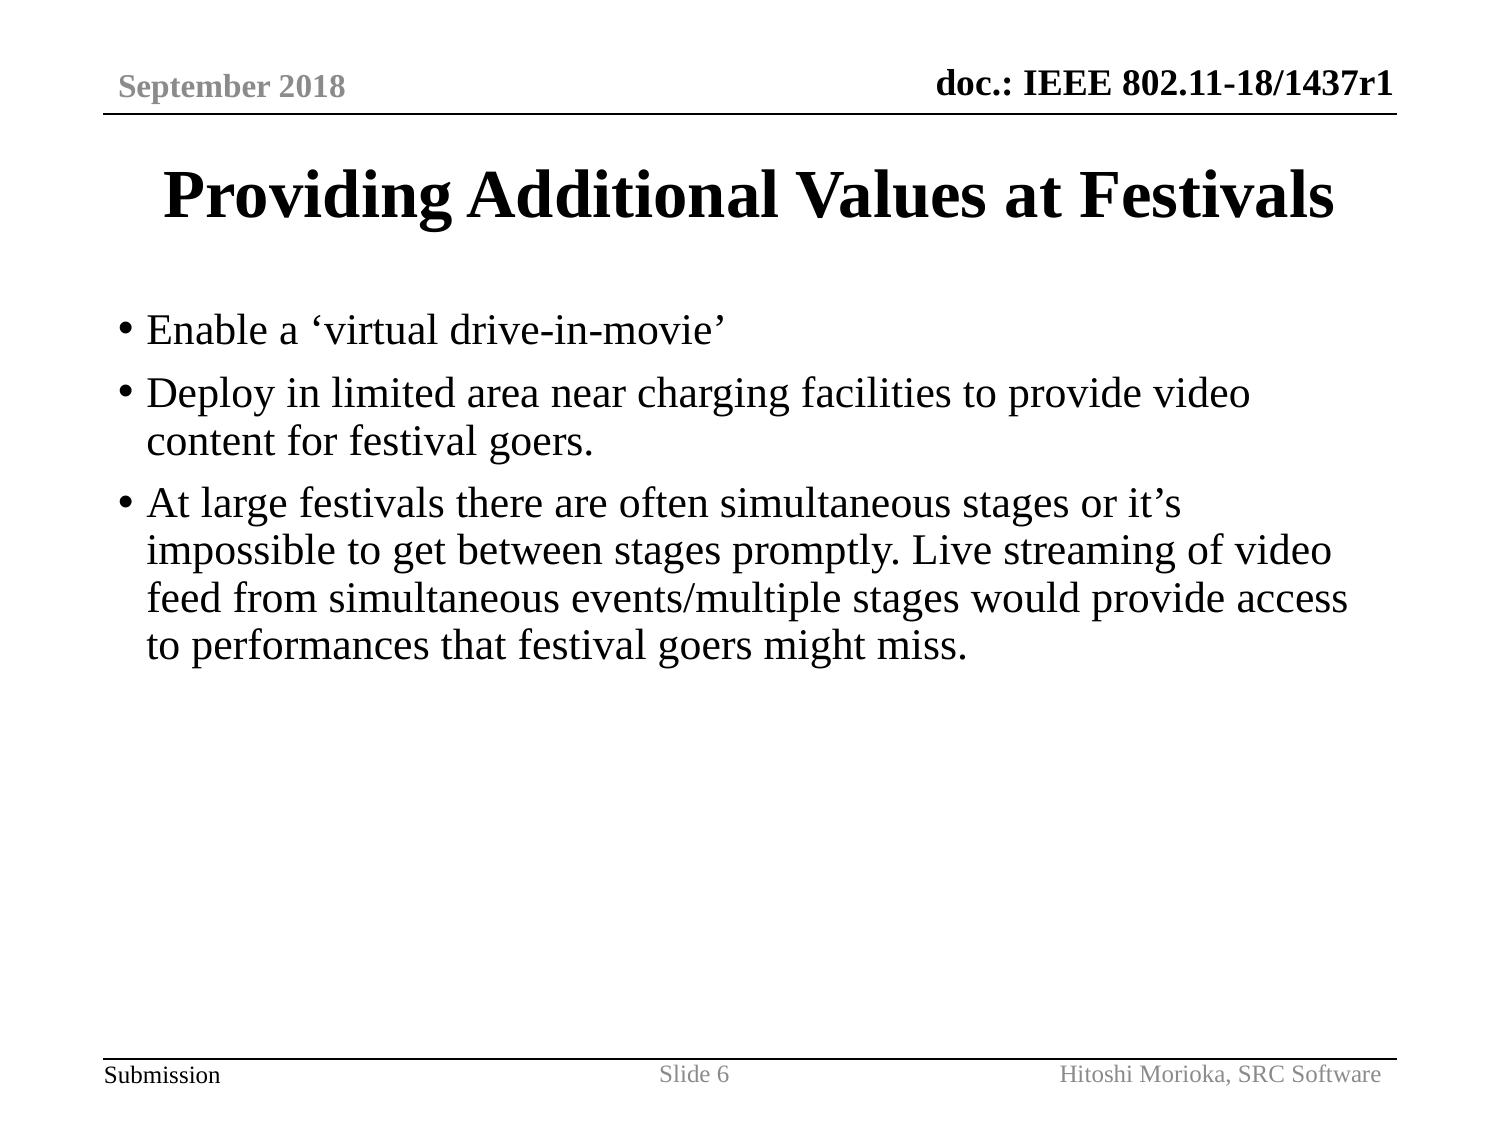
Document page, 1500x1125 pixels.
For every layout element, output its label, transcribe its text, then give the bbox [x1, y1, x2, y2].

slide_number Slide 6 [525, 1042, 864, 1103]
list Enable a ‘virtual drive-in-movie’ Deploy in limited area near charging facilities to provide video content for festival goers. At large festivals there are often simultaneous stages or it’s impossible to get between stages promptly. Live streaming of video feed from simultaneous events/multiple stages would provide access to performances that festival goers might miss. [103, 299, 1397, 1014]
footer Hitoshi Morioka, SRC Software [890, 1042, 1397, 1103]
title Providing Additional Values at Festivals [103, 113, 1397, 278]
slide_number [103, 53, 441, 114]
